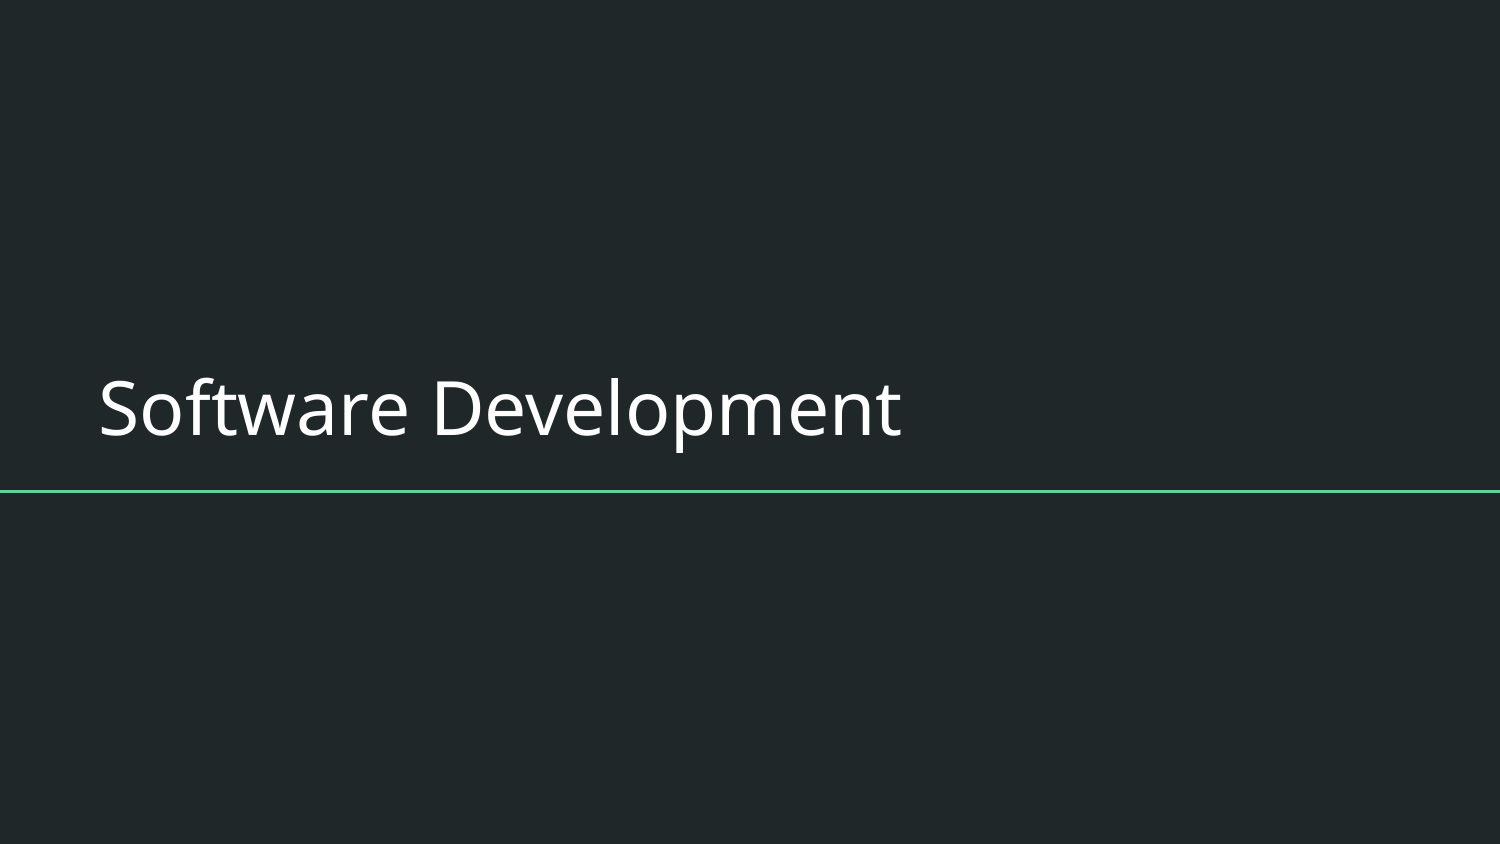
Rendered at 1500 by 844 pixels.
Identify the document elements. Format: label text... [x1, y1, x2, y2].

title Software Development [83, 337, 1417, 466]
